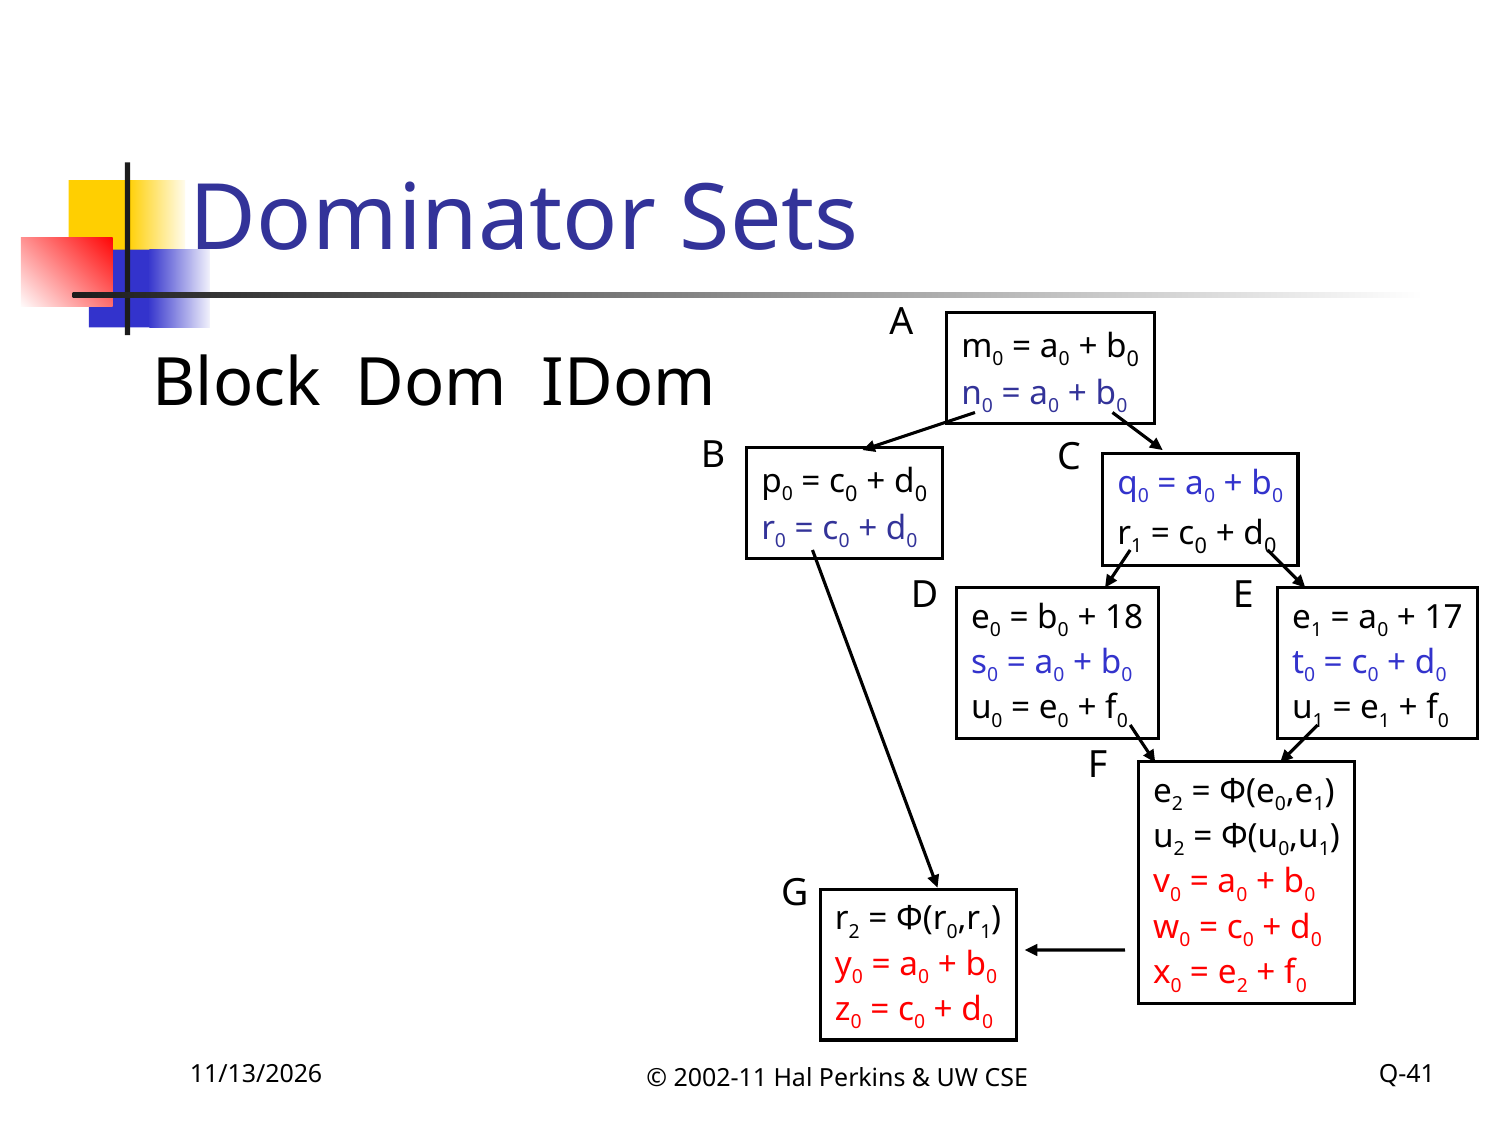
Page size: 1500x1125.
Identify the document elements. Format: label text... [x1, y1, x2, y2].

text_box [1280, 724, 1318, 763]
text_box F [1073, 732, 1123, 793]
text_box q0 = a0 + b0 r1 = c0 + d0 [1102, 453, 1298, 566]
text_box D [896, 562, 954, 623]
slide_number Q-41 [1137, 1023, 1451, 1100]
text_box A [874, 289, 928, 350]
text_box [1130, 724, 1156, 763]
text_box [1105, 549, 1131, 588]
text_box [1024, 943, 1126, 957]
text_box [862, 412, 976, 452]
text_box r2 = Φ(r0,r1) y0 = a0 + b0 z0 = c0 + d0 [820, 889, 1017, 1041]
text_box [1267, 549, 1306, 588]
text_box p0 = c0 + d0 r0 = c0 + d0 [763, 447, 943, 559]
text_box e1 = a0 + 17 t0 = c0 + d0 u1 = e1 + f0 [1277, 587, 1478, 739]
text_box [812, 549, 940, 888]
footer © 2002-11 Hal Perkins & UW CSE [599, 1023, 1076, 1100]
text_box C [1042, 424, 1096, 485]
text_box e2 = Φ(e0,e1) u2 = Φ(u0,u1) v0 = a0 + b0 w0 = c0 + d0 x0 = e2 + f0 [1138, 761, 1355, 1004]
text_box m0 = a0 + b0 n0 = a0 + b0 [946, 312, 1155, 424]
text_box e0 = b0 + 18 s0 = a0 + b0 u0 = e0 + f0 [956, 587, 1159, 739]
list Block Dom IDom [137, 331, 763, 1006]
title Dominator Sets [174, 35, 1454, 275]
text_box G [766, 860, 823, 920]
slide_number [174, 1023, 488, 1100]
text_box [1112, 412, 1163, 451]
text_box E [1218, 562, 1269, 623]
